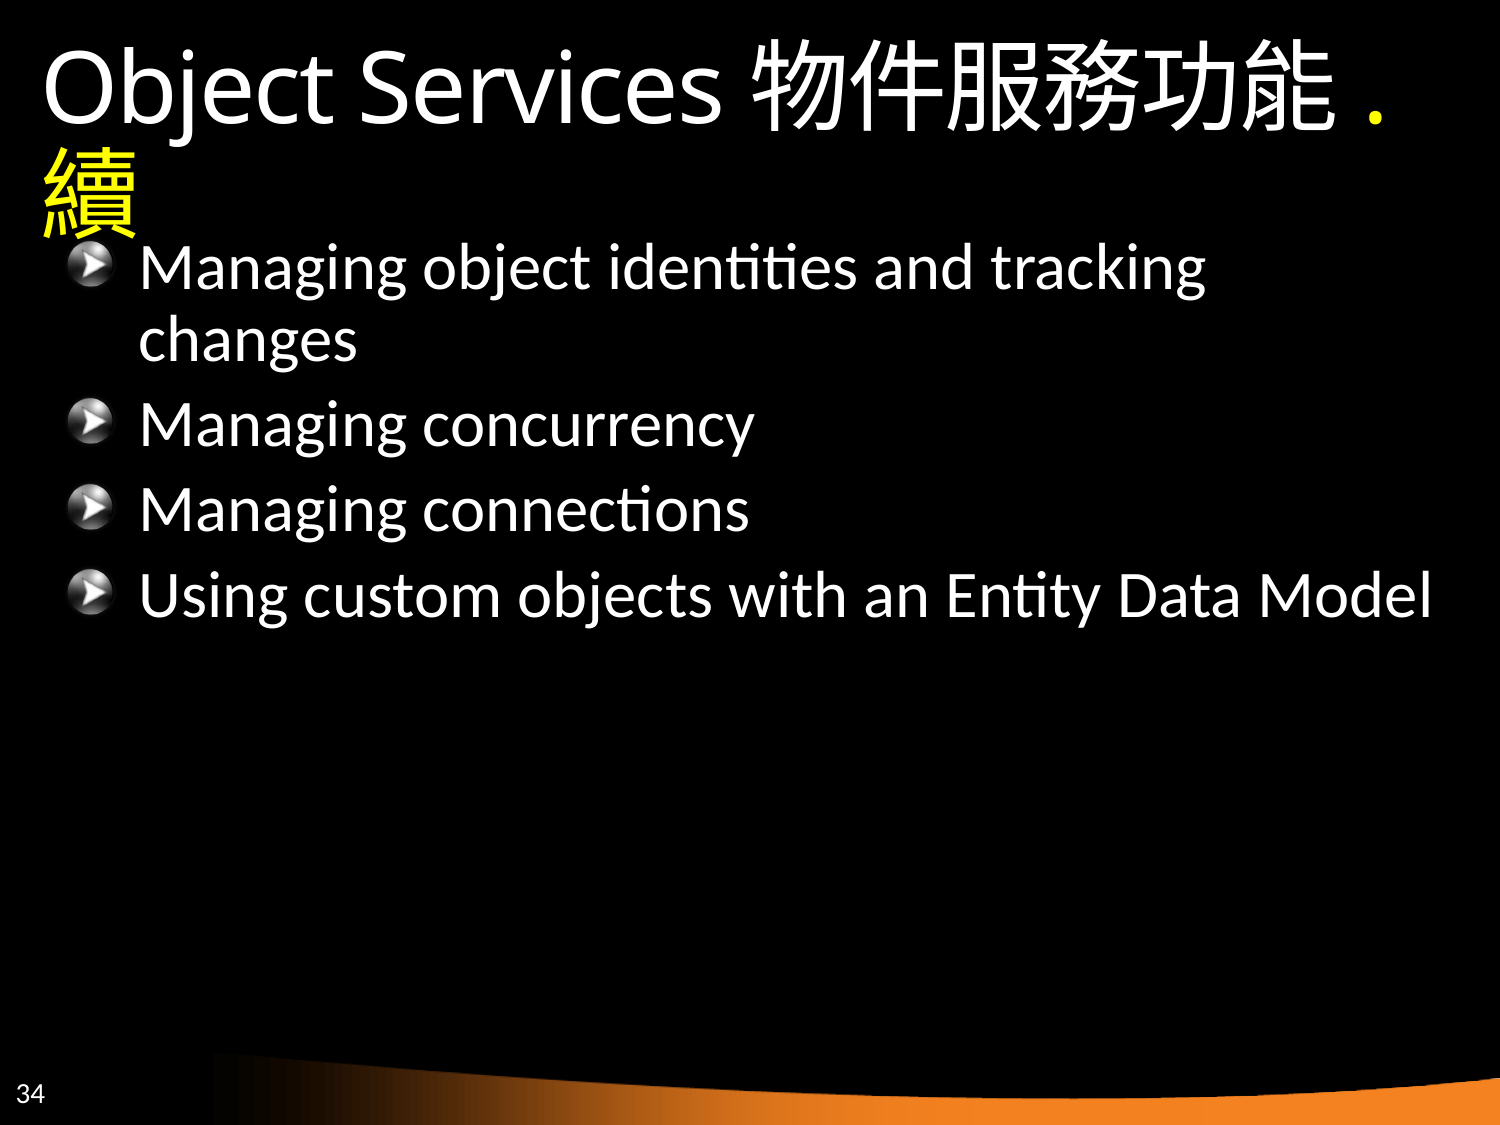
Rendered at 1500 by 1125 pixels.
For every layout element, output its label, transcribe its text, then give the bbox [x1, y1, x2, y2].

list Managing object identities and tracking changes Managing concurrency Managing connections Using custom objects with an Entity Data Model [62, 231, 1438, 644]
picture [0, 0, 1500, 1125]
title Object Services物件服務功能.續 [40, 37, 1464, 147]
